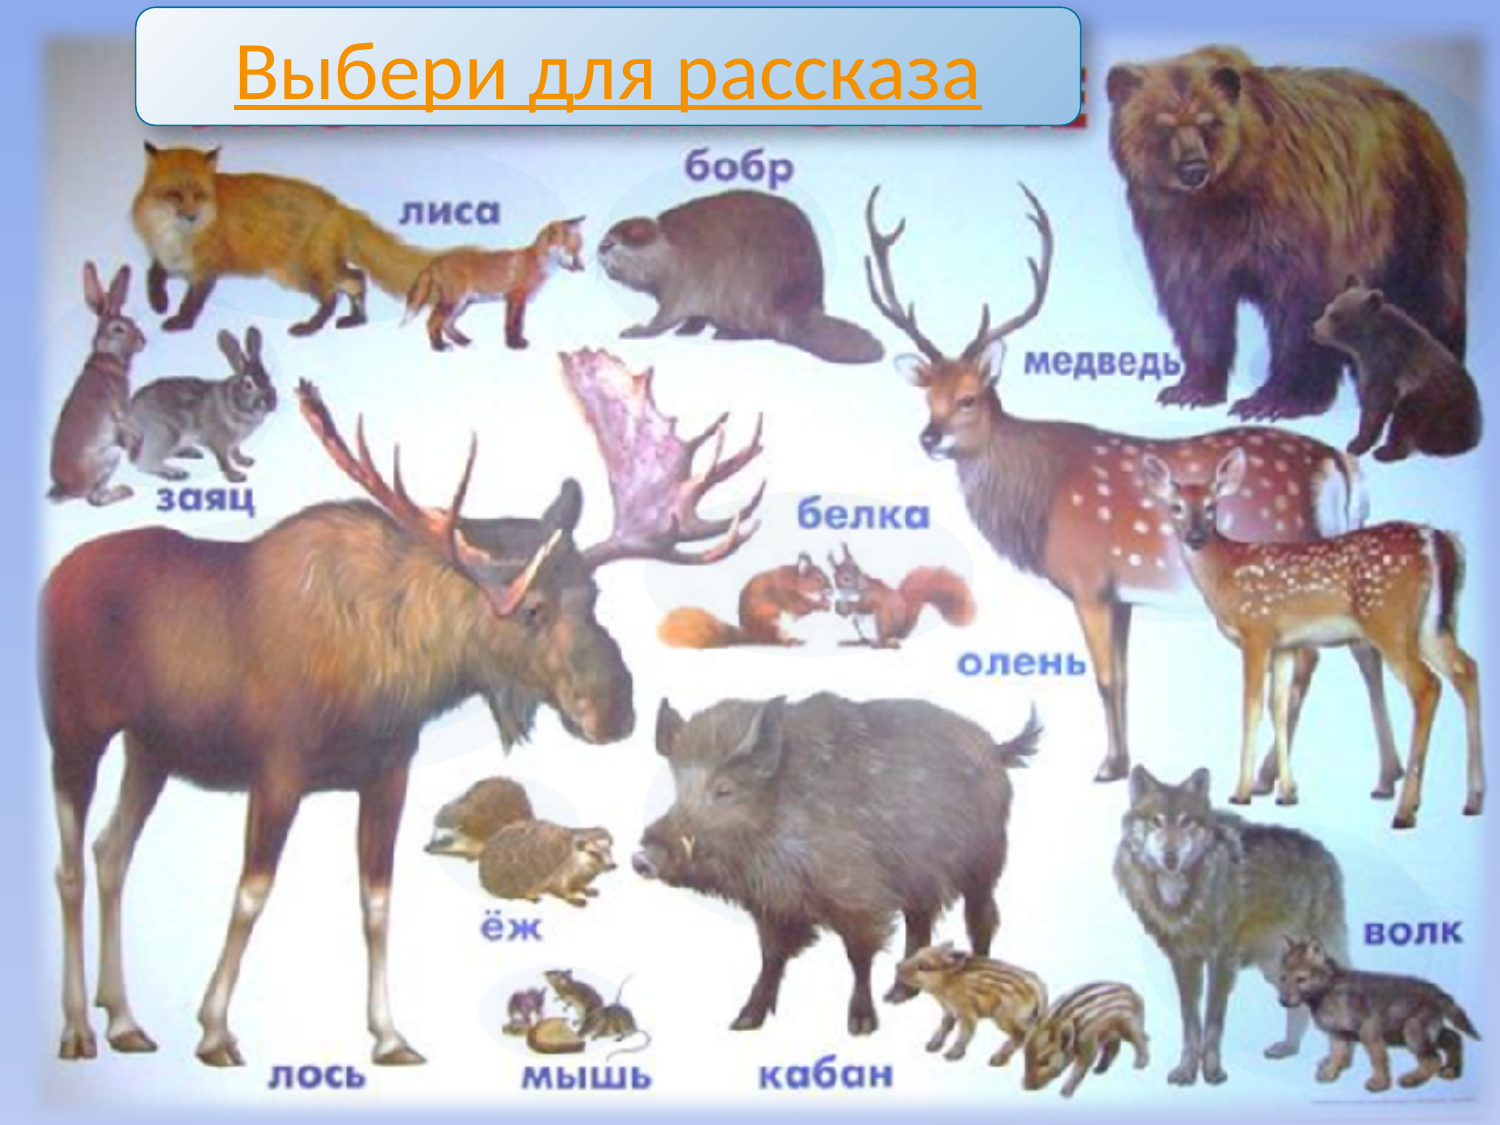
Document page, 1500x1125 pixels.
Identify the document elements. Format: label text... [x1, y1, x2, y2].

picture [137, 18, 1079, 124]
text_box Выбери для рассказа [137, 6, 1080, 18]
picture [24, 18, 1500, 1125]
